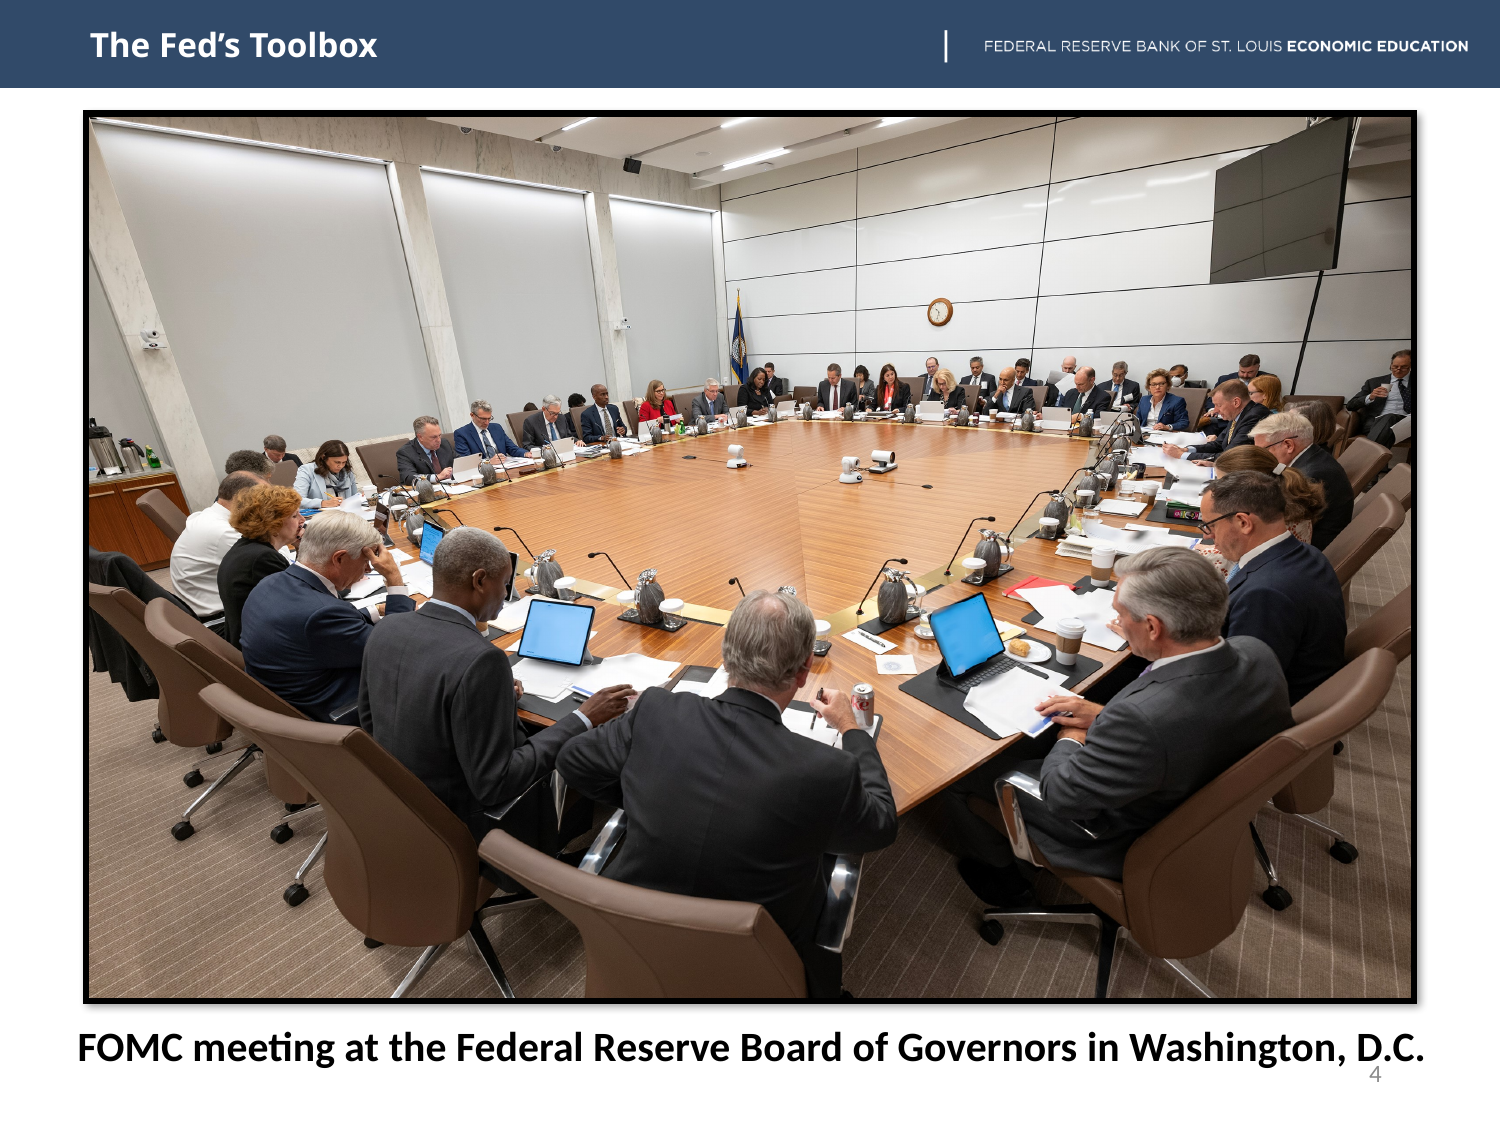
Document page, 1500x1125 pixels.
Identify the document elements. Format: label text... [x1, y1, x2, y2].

text_box FOMC meeting at the Federal Reserve Board of Governors in Washington, D.C. [34, 1012, 1470, 1078]
picture [0, 0, 1500, 88]
picture [88, 116, 1411, 998]
slide_number 4 [1059, 1042, 1397, 1103]
